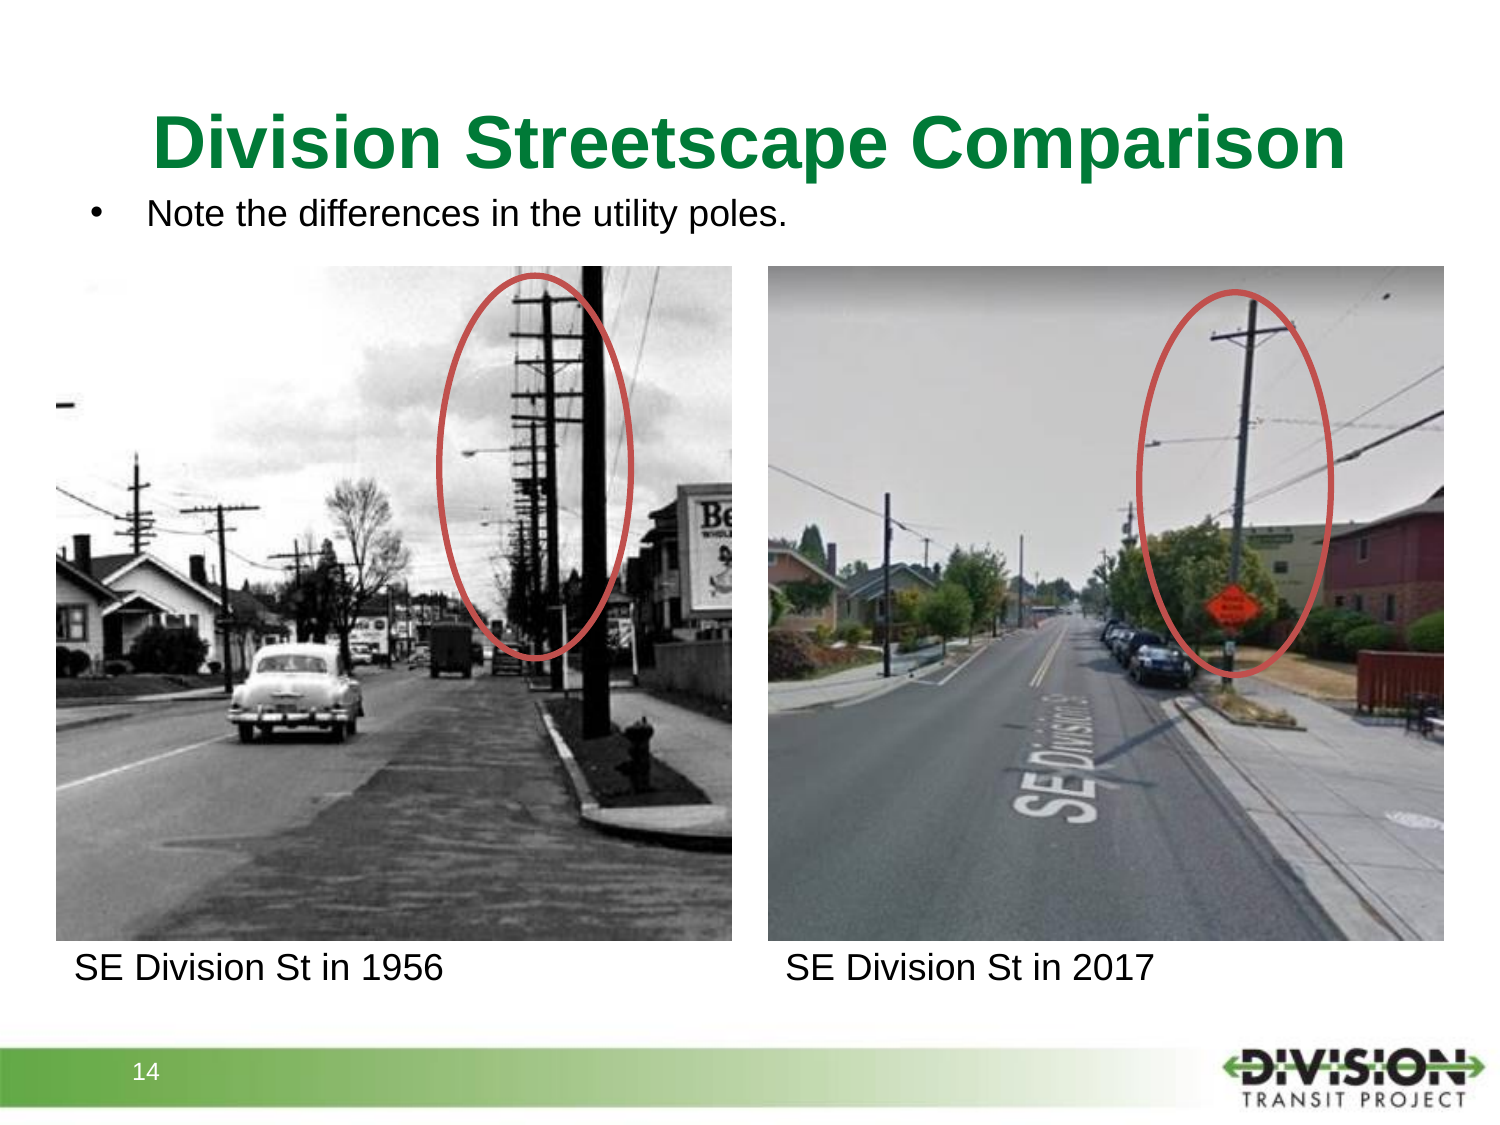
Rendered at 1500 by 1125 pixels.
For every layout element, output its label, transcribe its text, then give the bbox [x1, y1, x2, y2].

list Note the differences in the utility poles. [75, 181, 1425, 924]
picture [0, 0, 1500, 1125]
text_box SE Division St in 2017 [770, 949, 1171, 995]
title Division Streetscape Comparison [75, 45, 1425, 181]
text_box SE Division St in 1956 [59, 949, 460, 995]
slide_number 14 [0, 1040, 175, 1101]
